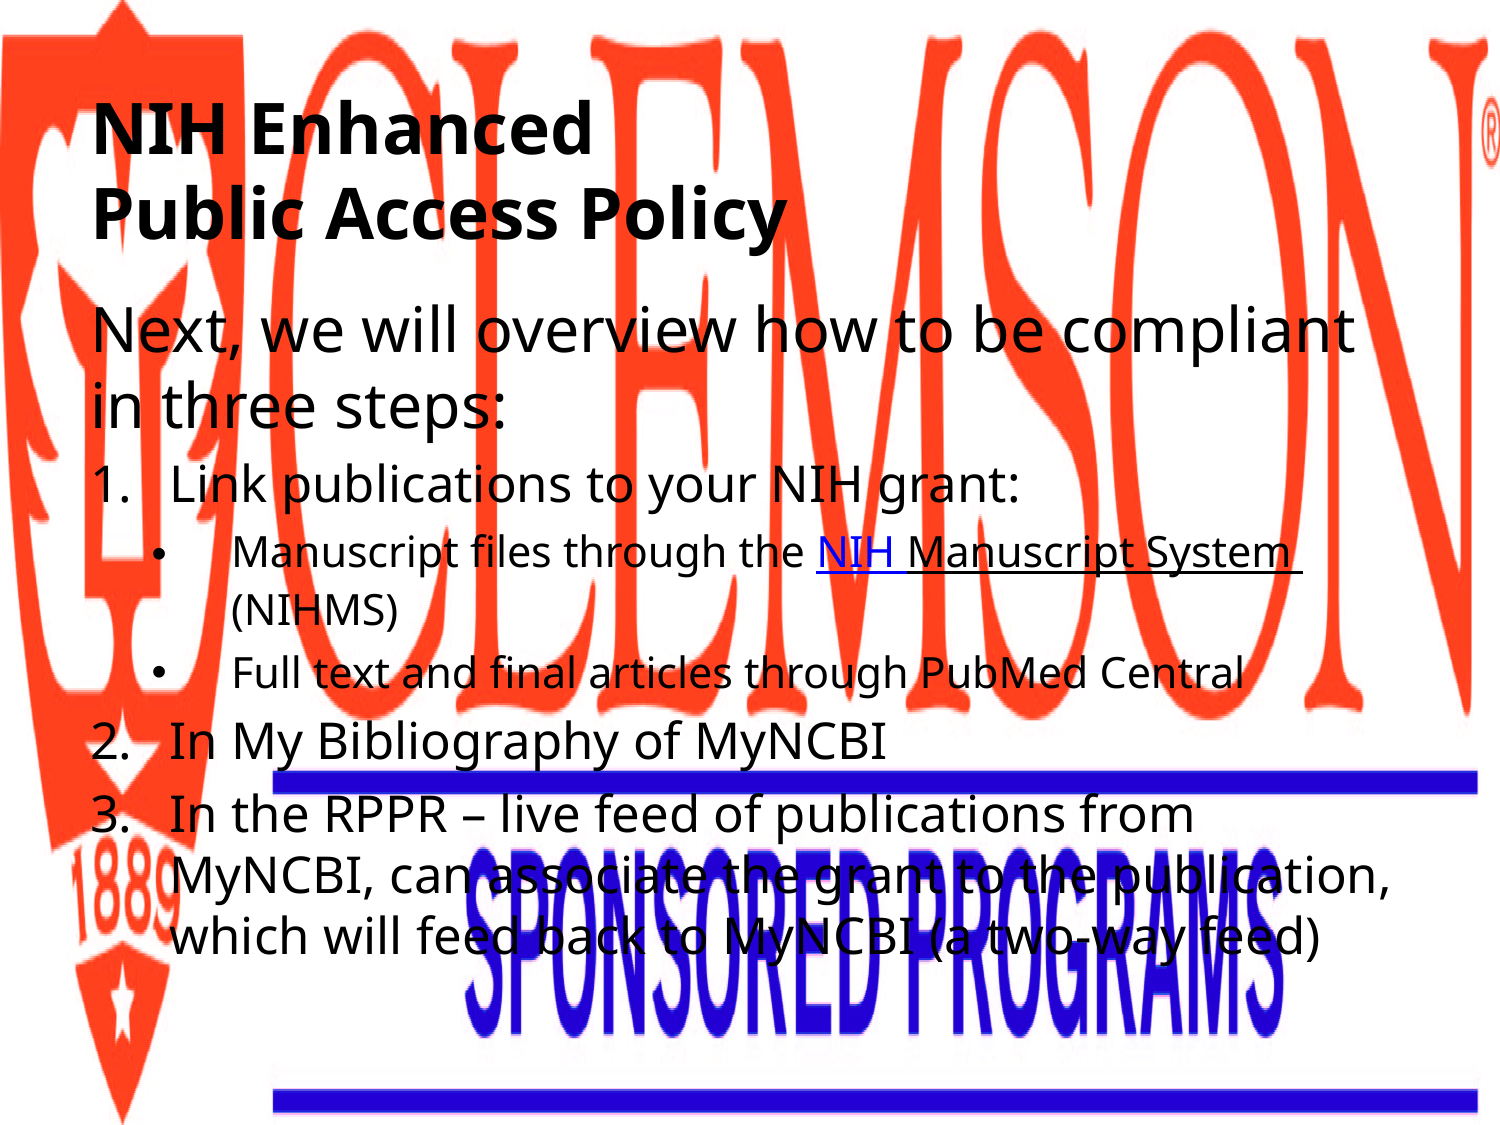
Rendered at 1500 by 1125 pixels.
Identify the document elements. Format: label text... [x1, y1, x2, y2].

list Next, we will overview how to be compliant in three steps: Link publications to your NIH grant: Manuscript files through the NIH Manuscript System (NIHMS) Full text and final articles through PubMed Central In My Bibliography of MyNCBI In the RPPR – live feed of publications from MyNCBI, can associate the grant to the publication, which will feed back to MyNCBI (a two-way feed) [75, 282, 1425, 1025]
picture [0, 0, 1500, 1125]
title NIH Enhanced Public Access Policy [75, 75, 1425, 263]
